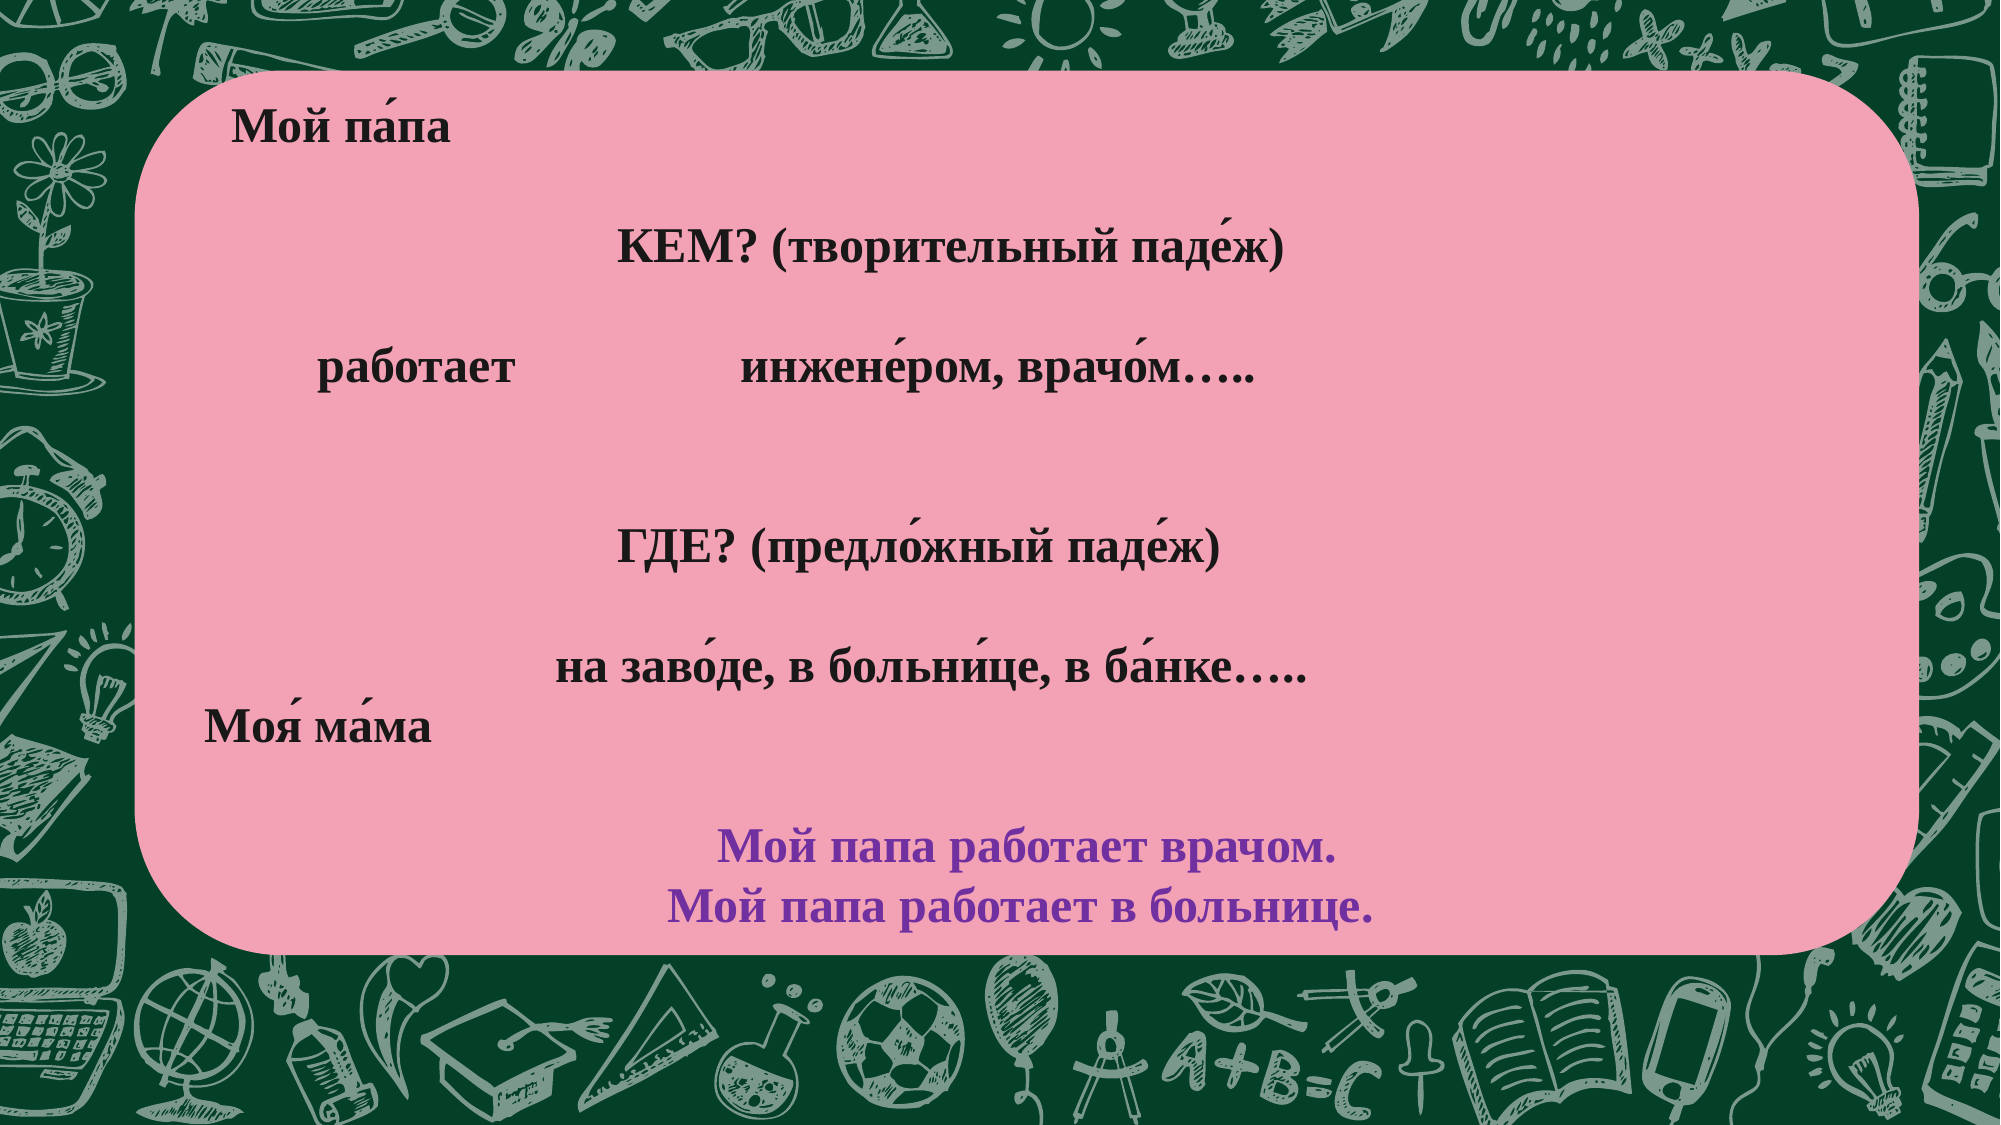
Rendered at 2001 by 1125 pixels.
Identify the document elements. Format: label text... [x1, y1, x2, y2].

text_box [0, 425, 107, 520]
text_box [1930, 0, 1943, 13]
text_box [359, 957, 450, 1101]
text_box [1461, 0, 1518, 47]
text_box [1334, 1060, 1382, 1121]
text_box [1161, 1030, 1207, 1092]
text_box [580, 0, 617, 22]
text_box [514, 0, 566, 64]
text_box [1921, 652, 2000, 701]
text_box [420, 998, 614, 1123]
text_box [1731, 32, 1772, 69]
text_box [1259, 1049, 1300, 1105]
text_box [1921, 212, 2000, 313]
text_box [1398, 1019, 1445, 1116]
text_box [1002, 38, 1026, 49]
text_box [1921, 553, 2000, 620]
text_box [90, 628, 98, 643]
text_box [101, 622, 110, 641]
text_box [1585, 63, 1592, 69]
text_box [984, 957, 1059, 1125]
text_box [1214, 1042, 1260, 1089]
text_box [1028, 55, 1044, 69]
text_box [1921, 940, 2000, 1125]
text_box [836, 975, 965, 1109]
text_box [1536, 39, 1547, 59]
text_box [1867, 1003, 1876, 1023]
text_box [133, 957, 255, 1125]
text_box [1269, 0, 1429, 64]
text_box [1569, 23, 1580, 44]
text_box [1600, 49, 1609, 64]
text_box [577, 963, 720, 1113]
text_box [79, 643, 133, 745]
text_box [1827, 1023, 1902, 1121]
text_box [0, 464, 86, 612]
text_box [1590, 11, 1599, 29]
text_box [1829, 1009, 1839, 1028]
text_box [0, 630, 68, 727]
text_box [1451, 969, 1633, 1125]
text_box [1614, 0, 1622, 13]
text_box [1854, 0, 1872, 28]
text_box [1545, 12, 1554, 27]
text_box [714, 1003, 811, 1120]
text_box [1821, 54, 1859, 86]
text_box [67, 647, 82, 659]
text_box [761, 973, 776, 988]
text_box [1016, 0, 1026, 5]
text_box [1602, 21, 1612, 40]
text_box [1970, 638, 1991, 661]
text_box [1921, 580, 1937, 601]
text_box [129, 0, 228, 76]
text_box [628, 0, 671, 23]
text_box [0, 733, 92, 863]
text_box [1769, 63, 1802, 72]
text_box [1551, 0, 1600, 12]
text_box [1940, 653, 1967, 677]
text_box [258, 956, 379, 1125]
text_box [571, 0, 580, 15]
text_box [1821, 0, 1992, 48]
text_box [1306, 1086, 1333, 1099]
text_box [0, 43, 127, 123]
text_box [1721, 0, 1787, 22]
text_box [1921, 656, 1933, 683]
text_box [1935, 591, 1965, 622]
text_box [250, 0, 404, 22]
text_box [64, 664, 79, 672]
text_box [1087, 47, 1102, 69]
text_box [1679, 33, 1724, 69]
text_box [1061, 59, 1070, 69]
text_box [192, 41, 334, 86]
text_box [546, 18, 579, 68]
text_box [1181, 973, 1308, 1033]
text_box [1260, 0, 1306, 24]
text_box [1975, 807, 2000, 931]
text_box [871, 0, 953, 60]
text_box [1072, 1010, 1149, 1125]
text_box [1974, 320, 2000, 534]
text_box [663, 0, 866, 69]
text_box [121, 622, 132, 641]
text_box [1642, 976, 1731, 1125]
text_box [1851, 887, 1962, 982]
text_box [1164, 0, 1234, 59]
text_box [1526, 28, 1538, 47]
text_box [1921, 338, 1963, 543]
text_box [564, 29, 616, 69]
text_box [1306, 1076, 1332, 1085]
text_box [1556, 20, 1565, 34]
text_box [1553, 43, 1562, 65]
text_box [1886, 1014, 1897, 1032]
text_box [1531, 8, 1541, 23]
text_box [78, 635, 91, 650]
text_box [1893, 1034, 1904, 1043]
text_box [807, 998, 824, 1013]
text_box [1587, 38, 1596, 55]
text_box [1099, 0, 1126, 10]
text_box [1849, 1001, 1856, 1017]
text_box [1729, 947, 1835, 1125]
text_box [0, 878, 128, 1117]
text_box [0, 131, 108, 397]
text_box [786, 984, 803, 998]
text_box [1099, 27, 1122, 38]
text_box Мой па́па КЕМ? (творительный паде́ж) работает инжене́ром, врачо́м….. ГДЕ? (предло́жный паде́ж) на заво́де, в больни́це, в ба́нке….. Моя́ ма́ма Мой папа работает врачом. Мой папа работает в больнице. [133, 69, 1921, 957]
text_box [354, 0, 507, 59]
text_box [1898, 55, 1998, 188]
text_box [1568, 57, 1577, 69]
text_box [996, 13, 1022, 25]
text_box [1622, 9, 1685, 69]
text_box [1031, 0, 1095, 51]
text_box [0, 0, 110, 29]
text_box [261, 0, 395, 14]
text_box [1909, 716, 2000, 866]
text_box [1296, 969, 1418, 1054]
